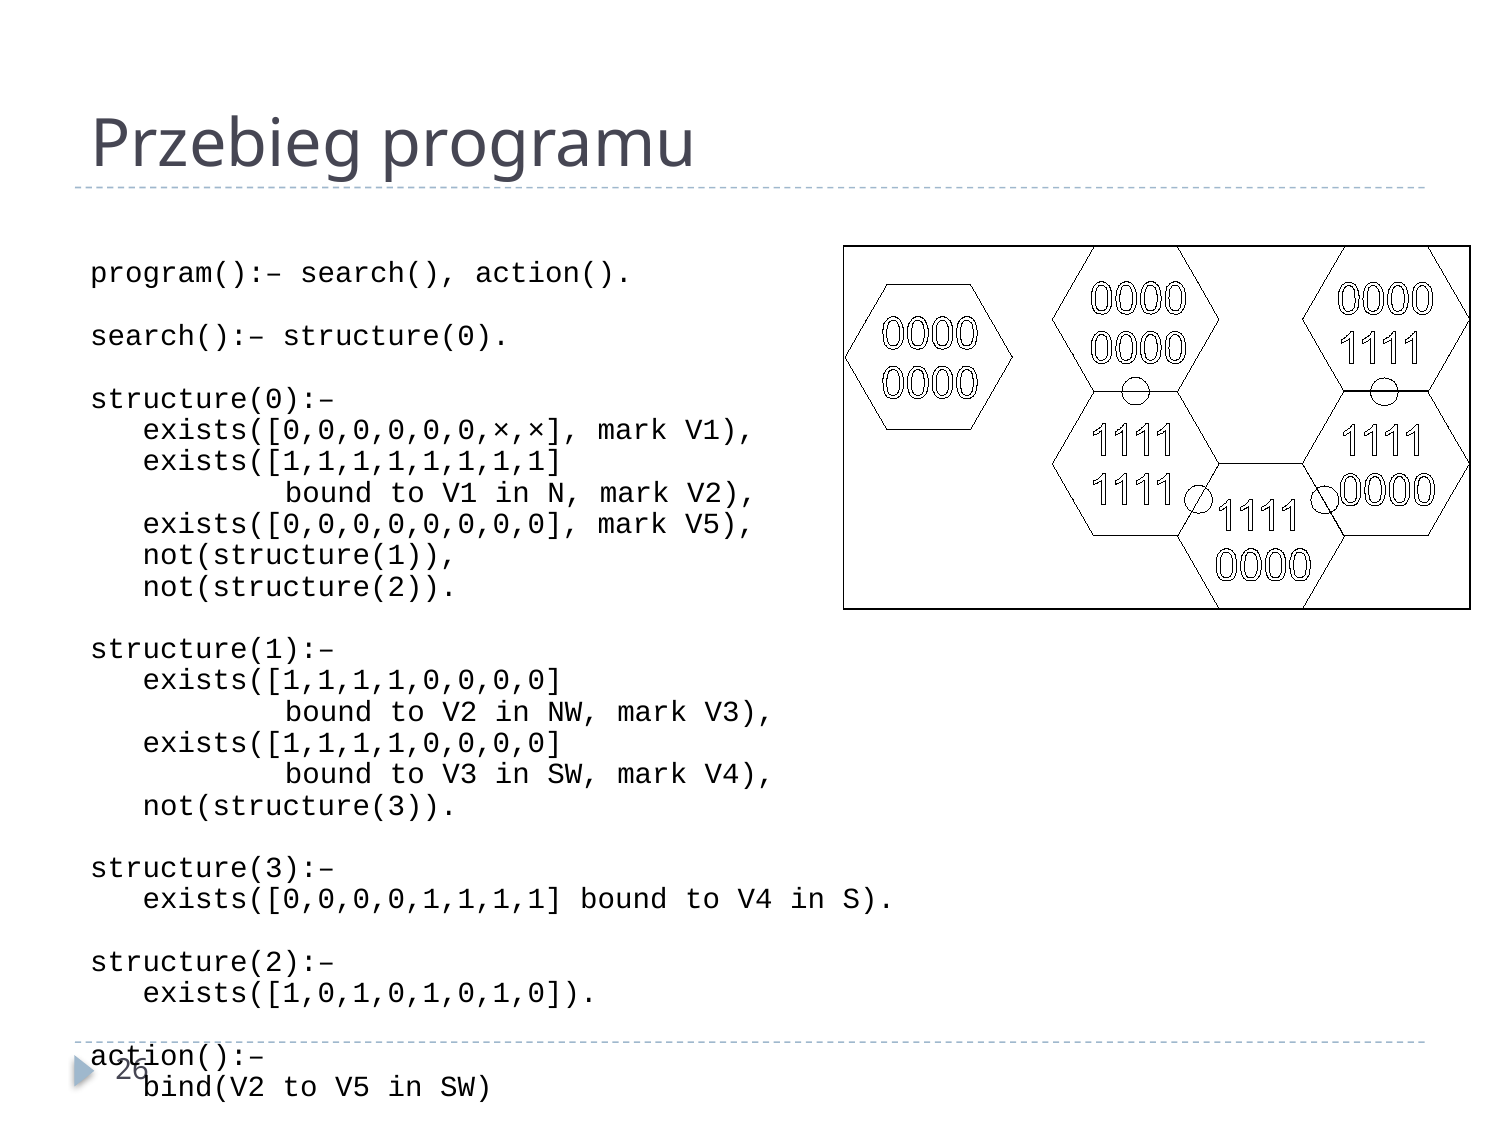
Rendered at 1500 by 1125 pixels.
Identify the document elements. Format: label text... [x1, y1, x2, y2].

slide_number 26 [100, 1042, 426, 1103]
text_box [843, 245, 1471, 610]
title Przebieg programu [74, 24, 1426, 188]
list program():– search(), action(). search():– structure(0). structure(0):– exists([0,0,0,0,0,0,×,×], mark V1), exists([1,1,1,1,1,1,1,1] bound to V1 in N, mark V2), exists([0,0,0,0,0,0,0,0], mark V5), not(structure(1)), not(structure(2)). structure(1):– exists([1,1,1,1,0,0,0,0] bound to V2 in NW, mark V3), exists([1,1,1,1,0,0,0,0] bound to V3 in SW, mark V4), not(structure(3)). structure(3):– exists([0,0,0,0,1,1,1,1] bound to V4 in S). structure(2):– exists([1,0,1,0,1,0,1,0]). action():– bind(V2 to V5 in SW) [74, 262, 1091, 1006]
